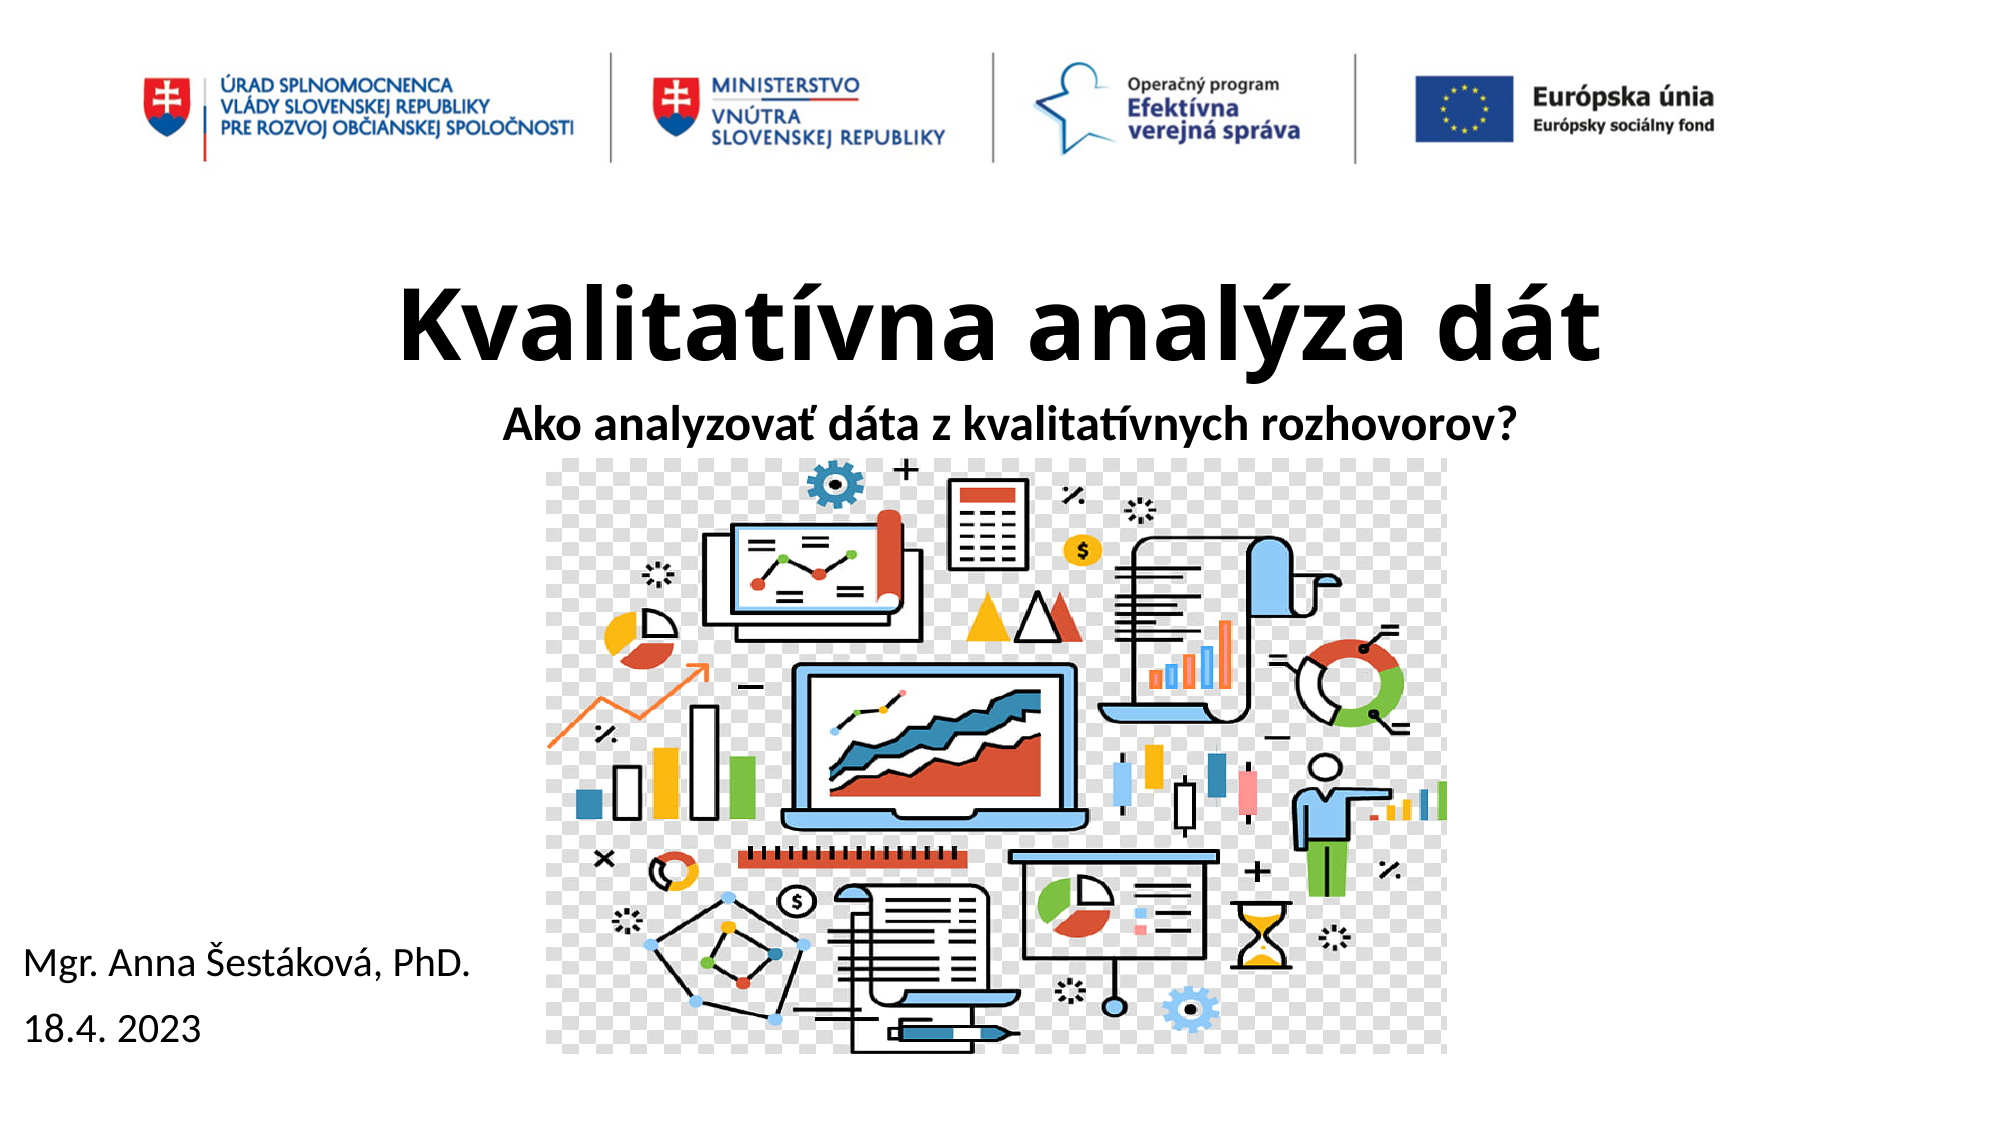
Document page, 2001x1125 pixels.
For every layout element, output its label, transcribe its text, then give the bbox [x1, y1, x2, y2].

picture [546, 458, 1447, 1054]
text_box Mgr. Anna Šestáková, PhD. 18.4. 2023 [7, 933, 1921, 1089]
subtitle Ako analyzovať dáta z kvalitatívnych rozhovorov? [260, 389, 1761, 492]
picture [110, 35, 1761, 179]
title Kvalitatívna analýza dát [249, 246, 1750, 390]
